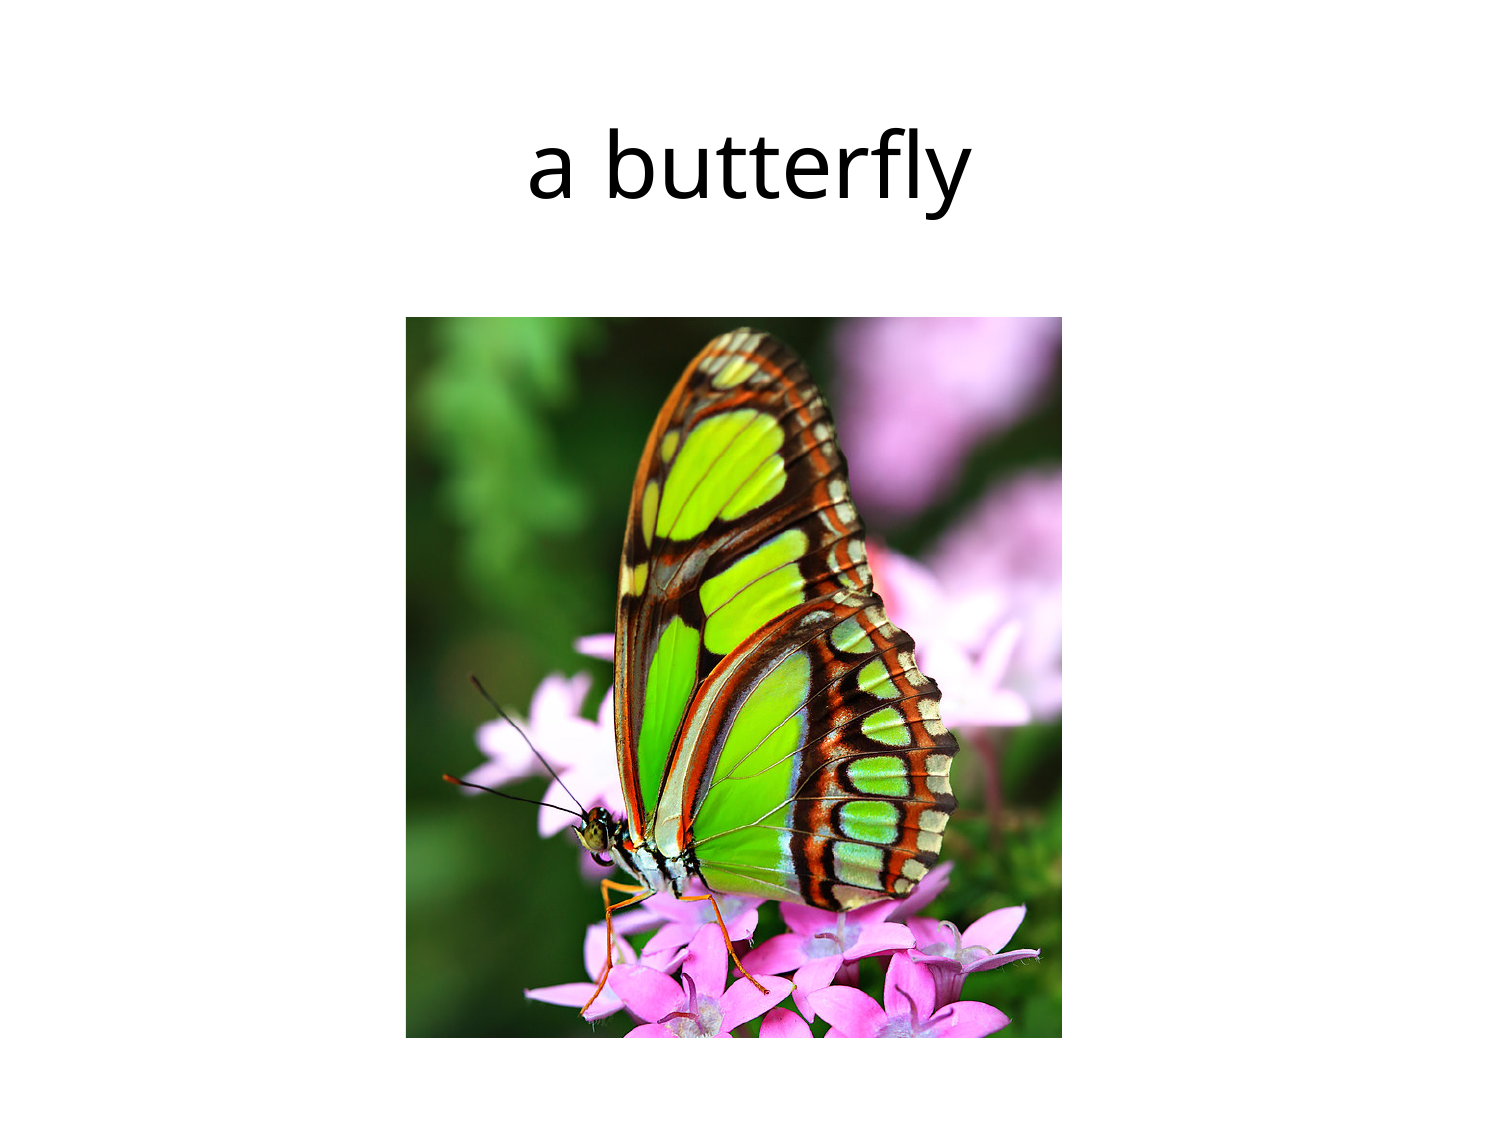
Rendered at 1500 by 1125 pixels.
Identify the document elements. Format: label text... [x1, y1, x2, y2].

picture [405, 317, 1062, 1038]
title a butterfly [103, 59, 1397, 278]
